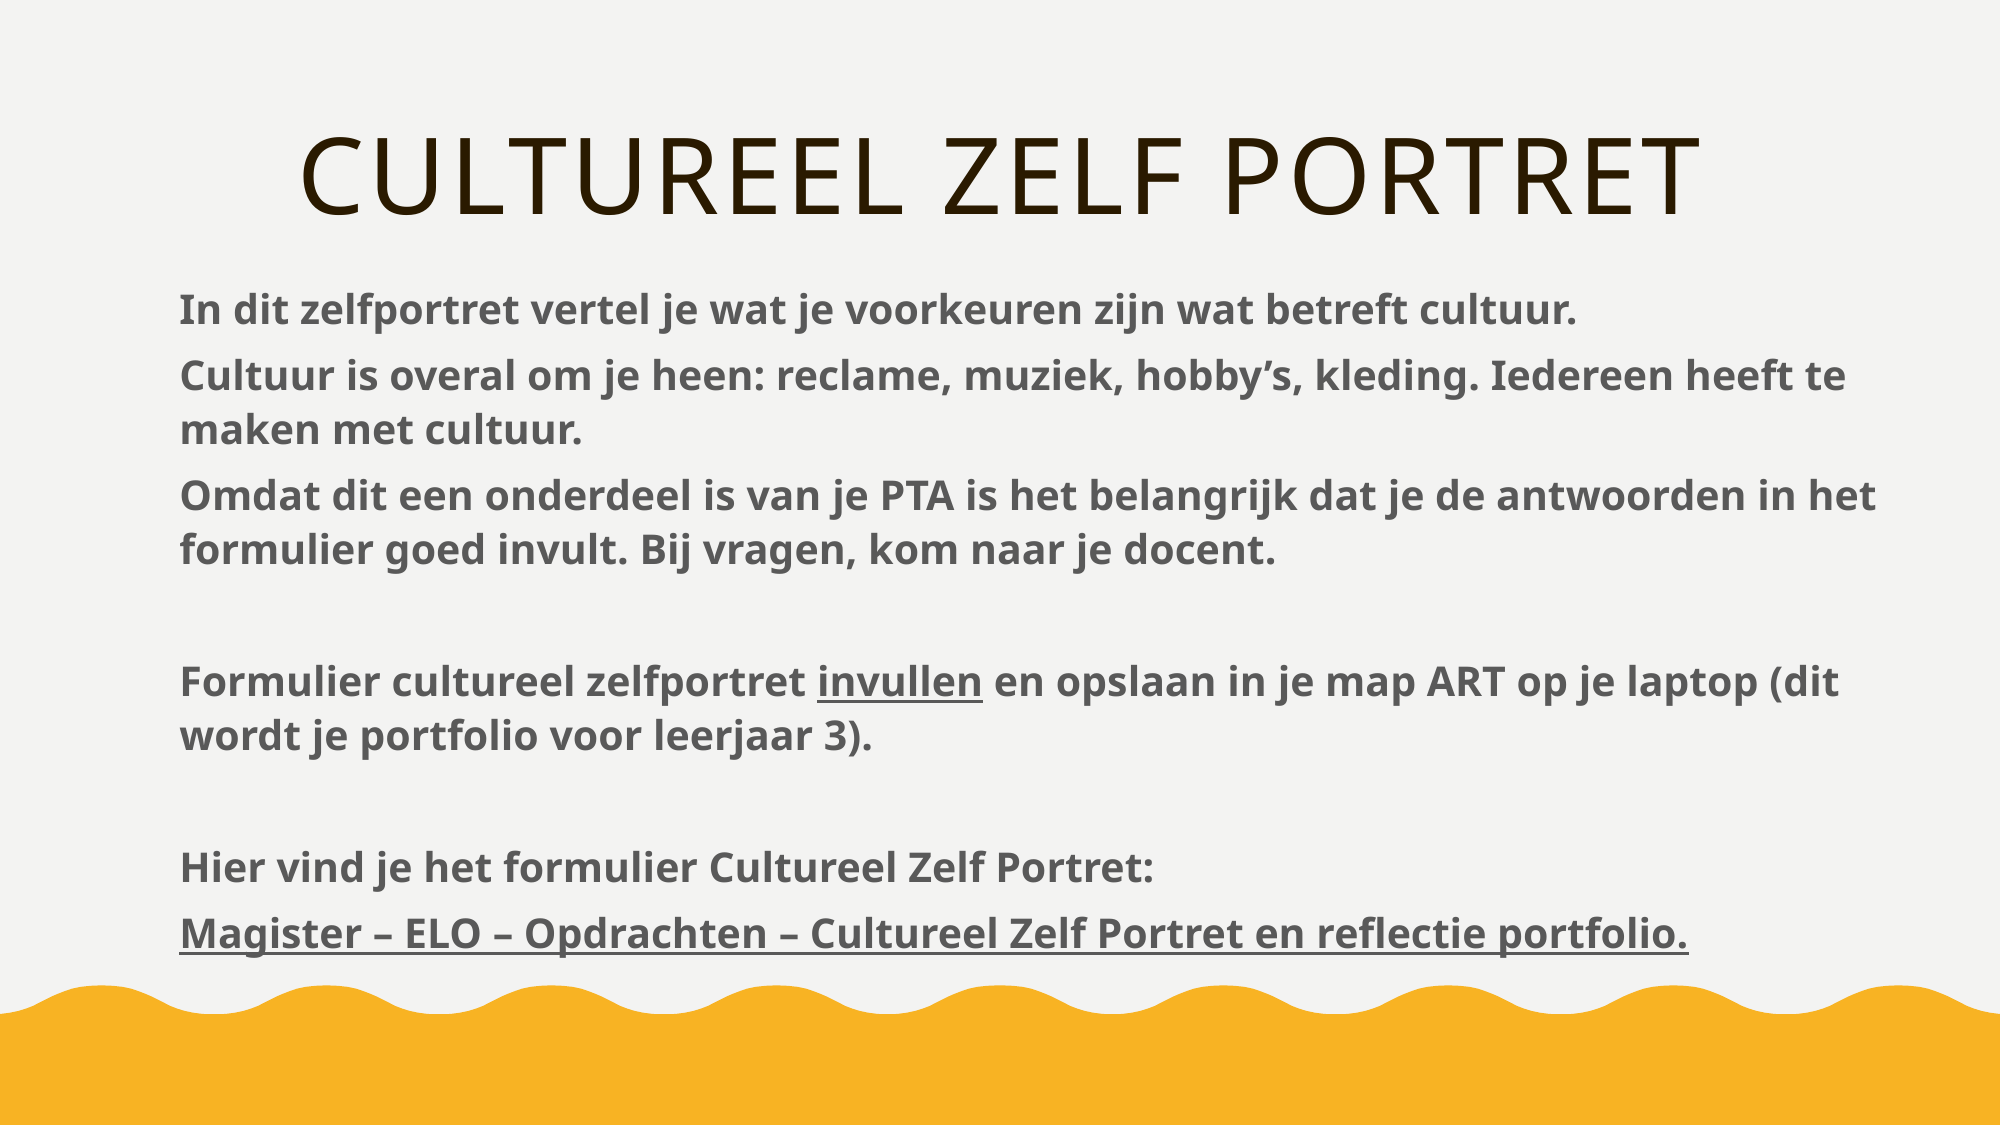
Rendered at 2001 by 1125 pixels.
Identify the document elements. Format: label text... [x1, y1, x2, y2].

text_box [0, 0, 2000, 1013]
text_box In dit zelfportret vertel je wat je voorkeuren zijn wat betreft cultuur. Cultuur is overal om je heen: reclame, muziek, hobby’s, kleding. Iedereen heeft te maken met cultuur. Omdat dit een onderdeel is van je PTA is het belangrijk dat je de antwoorden in het formulier goed invult. Bij vragen, kom naar je docent. Formulier cultureel zelfportret invullen en opslaan in je map ART op je laptop (dit wordt je portfolio voor leerjaar 3). Hier vind je het formulier Cultureel Zelf Portret: Magister – ELO – Opdrachten – Cultureel Zelf Portret en reflectie portfolio. [164, 271, 1915, 965]
title Cultureel Zelf portret [125, 62, 1875, 246]
text_box [0, 984, 2000, 1125]
